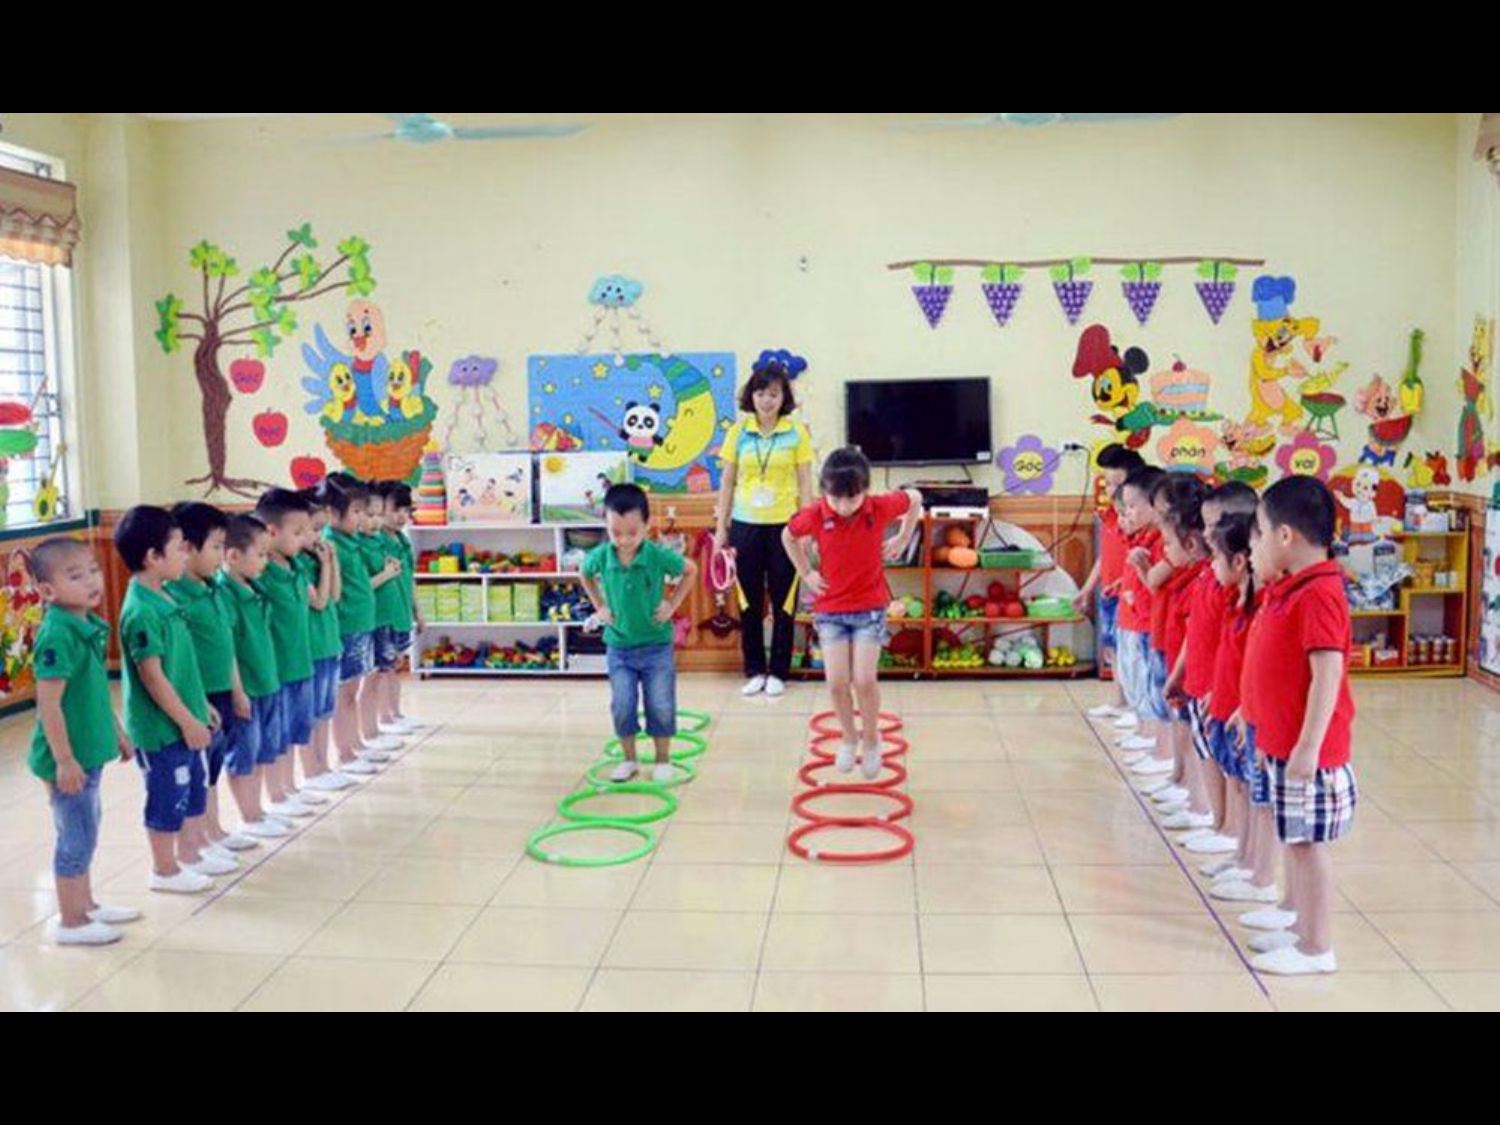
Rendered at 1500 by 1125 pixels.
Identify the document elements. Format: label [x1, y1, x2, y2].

picture [0, 113, 1500, 1012]
